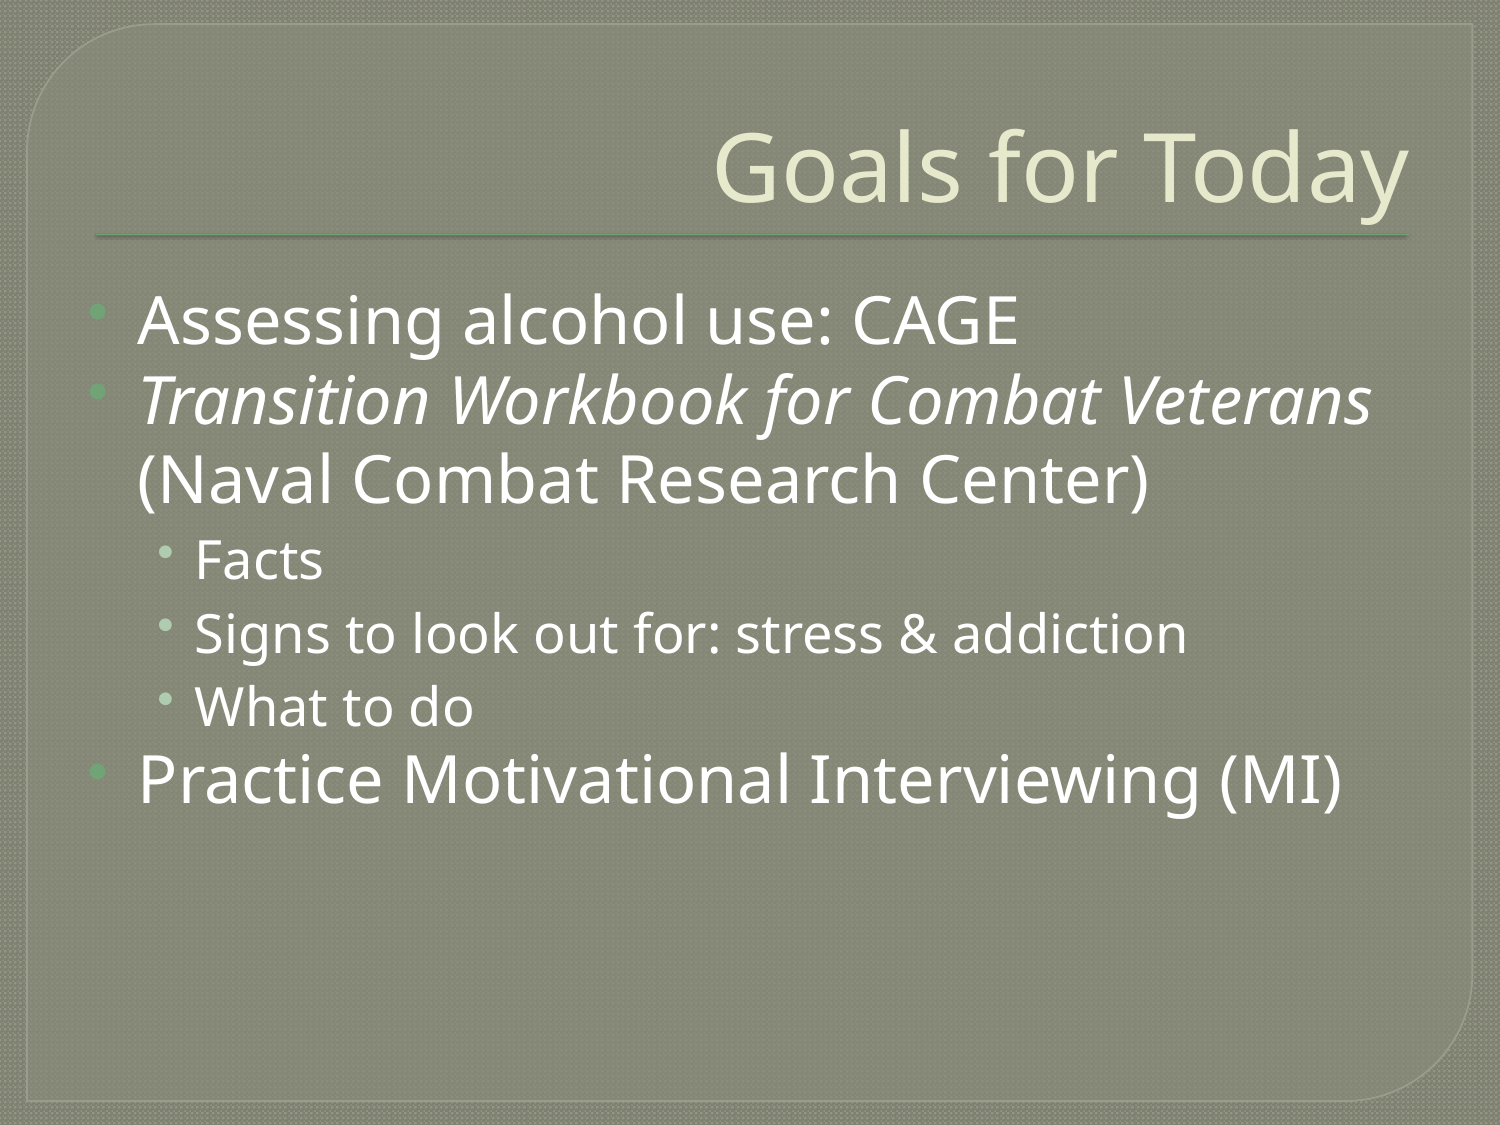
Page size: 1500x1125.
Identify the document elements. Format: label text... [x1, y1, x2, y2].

list Assessing alcohol use: CAGE Transition Workbook for Combat Veterans (Naval Combat Research Center) Facts Signs to look out for: stress & addiction What to do Practice Motivational Interviewing (MI) [75, 270, 1425, 1013]
title Goals for Today [75, 41, 1425, 230]
